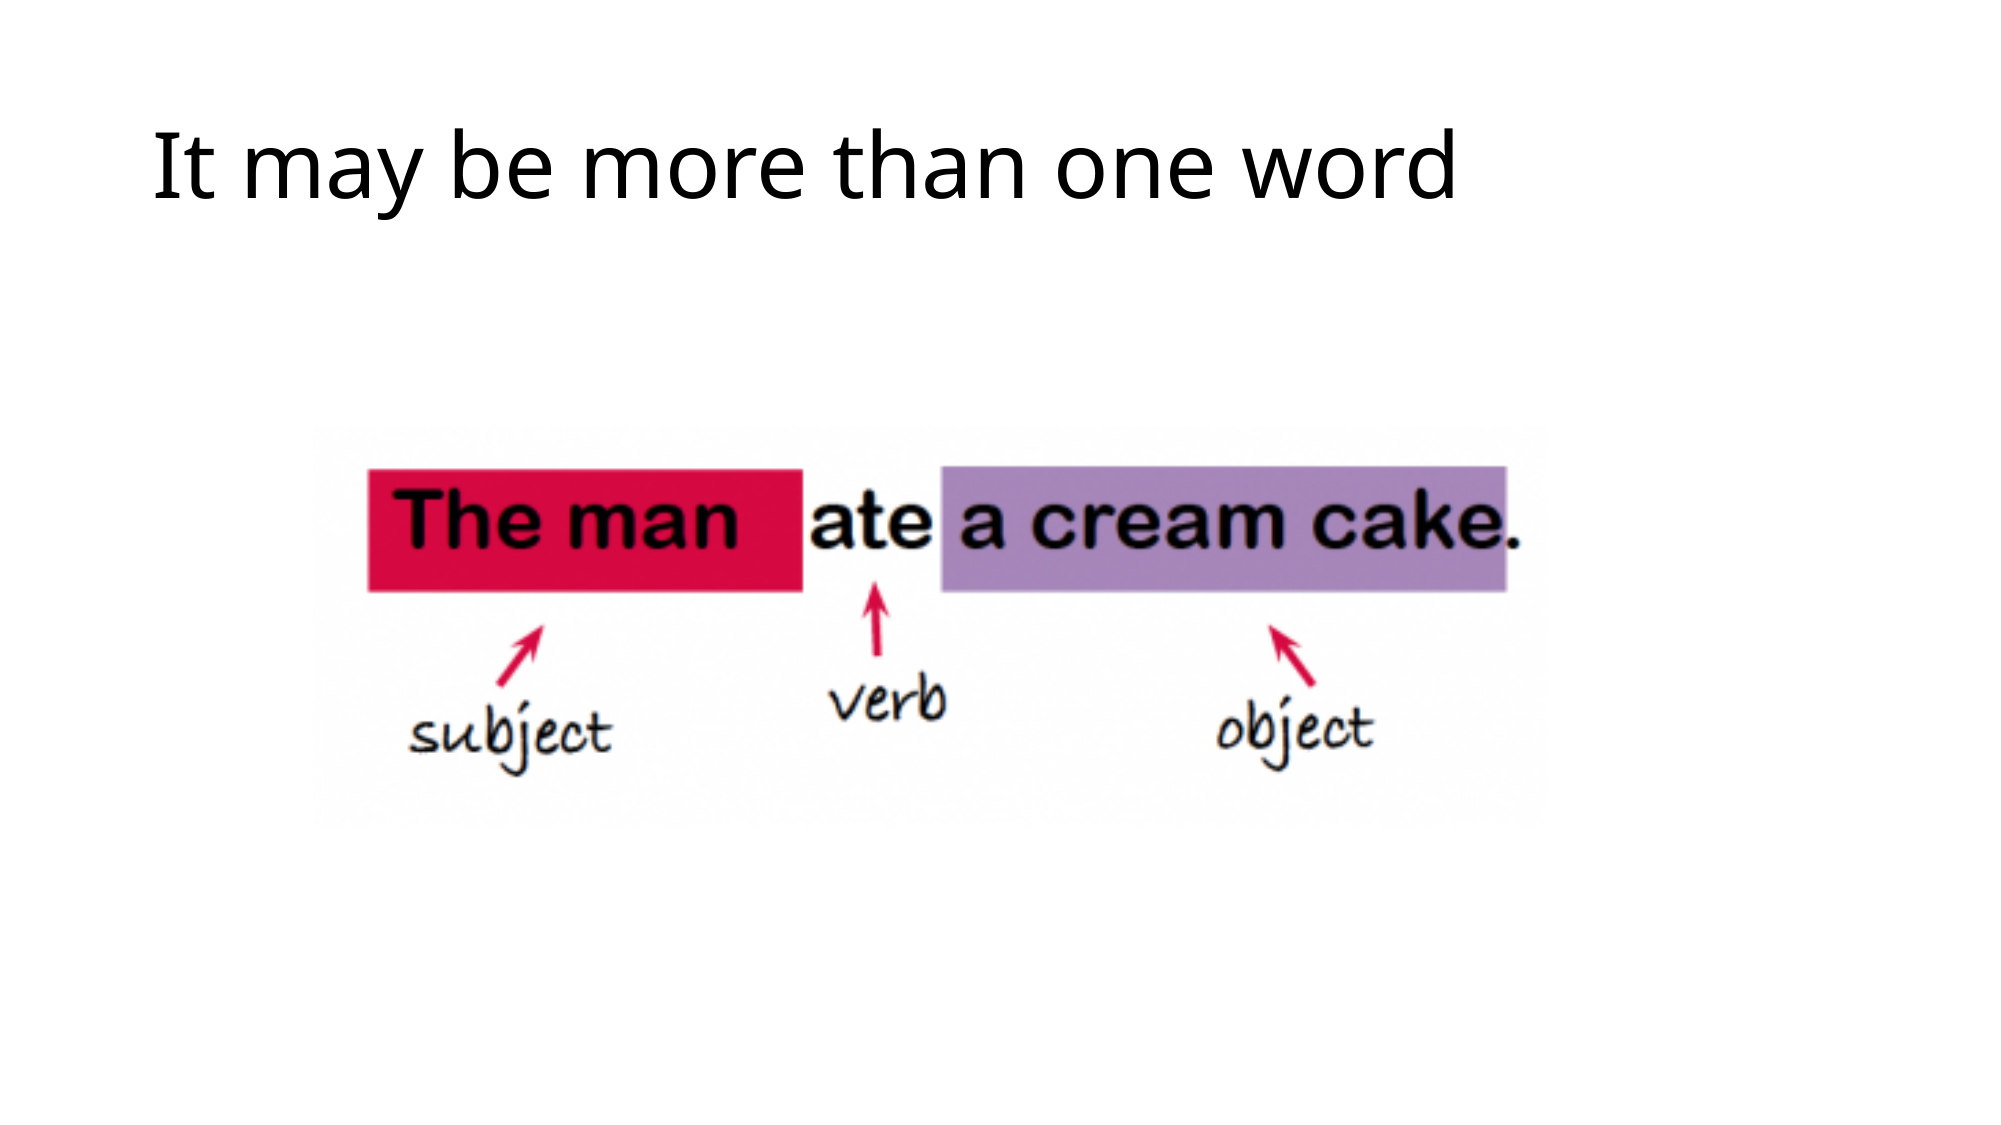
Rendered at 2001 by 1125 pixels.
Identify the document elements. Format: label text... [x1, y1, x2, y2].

picture [313, 426, 1547, 827]
title It may be more than one word [137, 59, 1863, 278]
